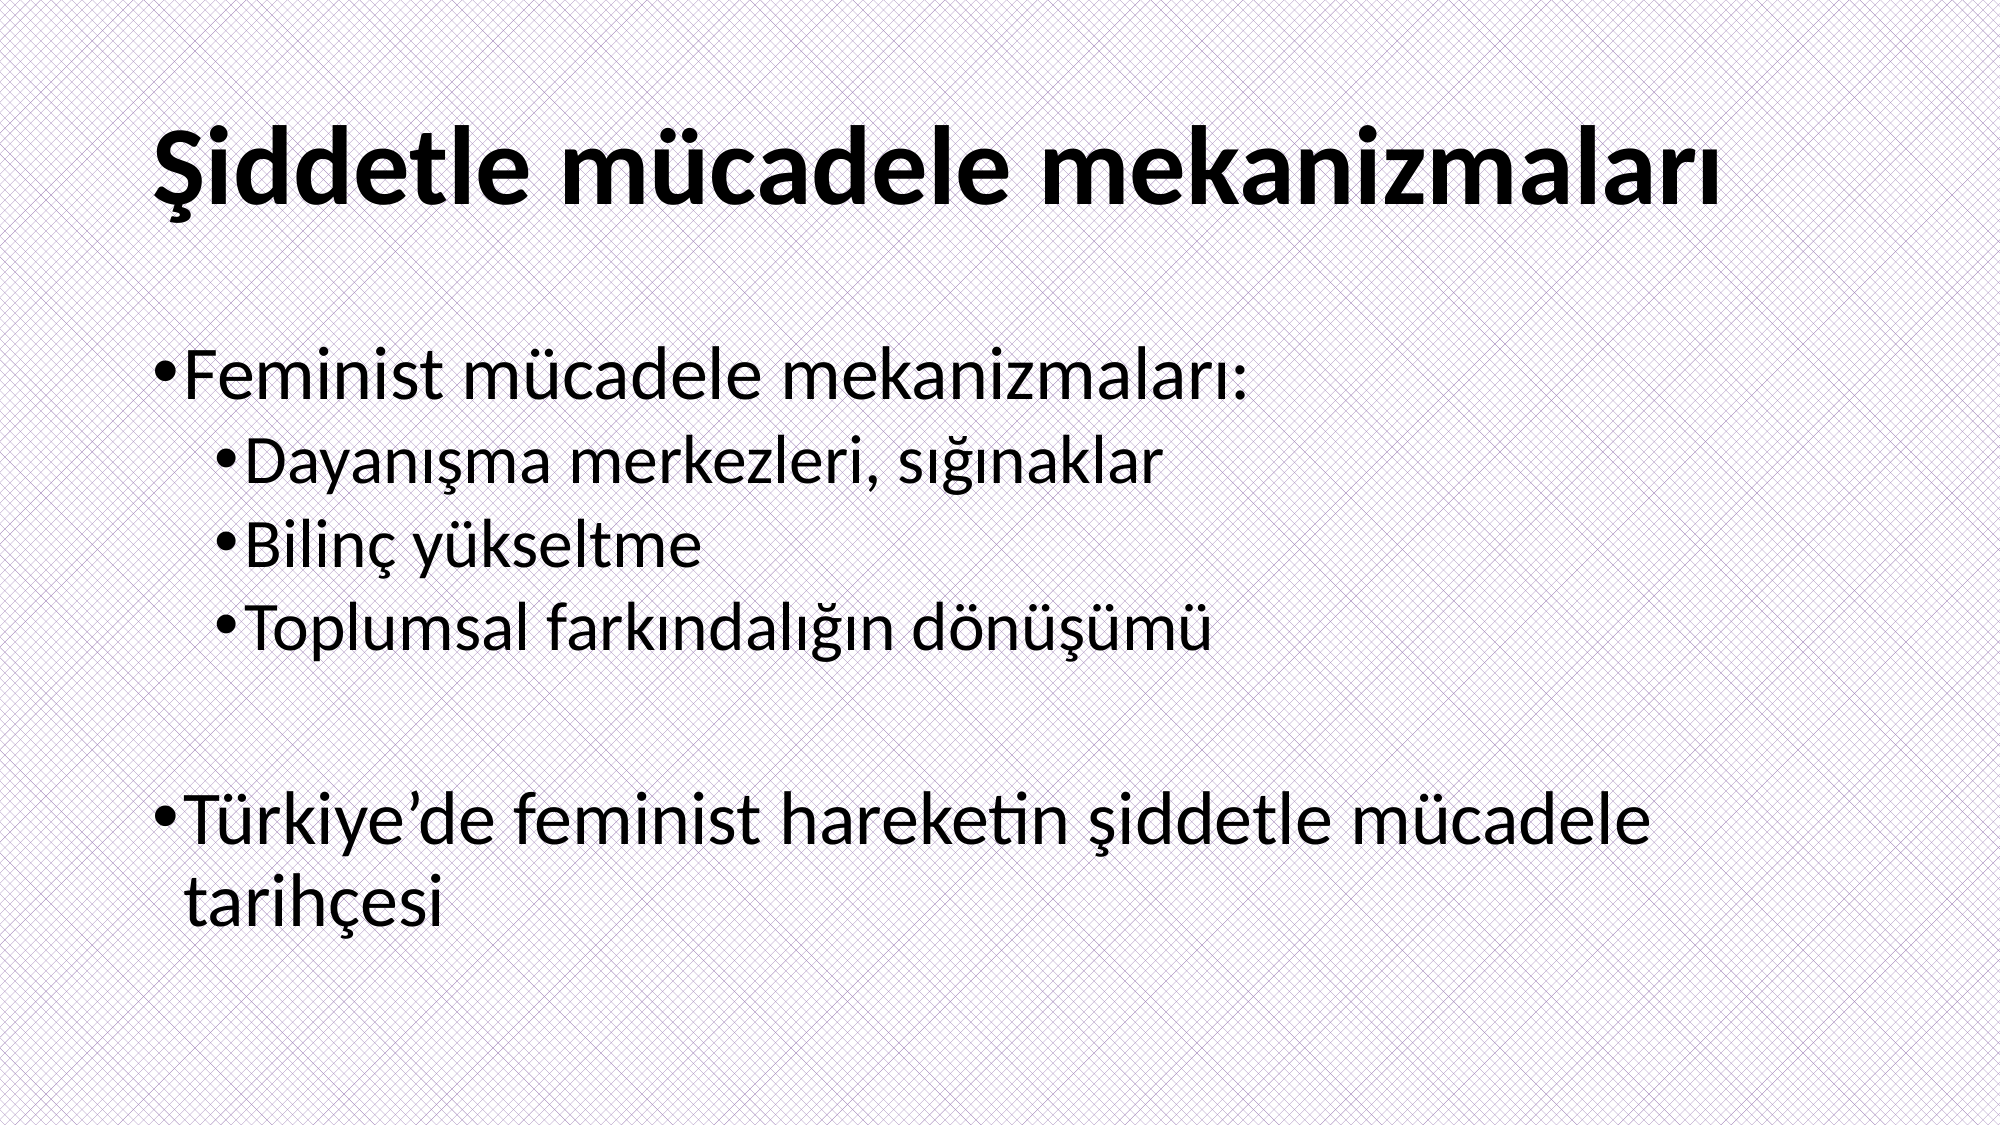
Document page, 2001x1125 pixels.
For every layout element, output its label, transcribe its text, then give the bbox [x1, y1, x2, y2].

list Feminist mücadele mekanizmaları: Dayanışma merkezleri, sığınaklar Bilinç yükseltme Toplumsal farkındalığın dönüşümü Türkiye’de feminist hareketin şiddetle mücadele tarihçesi [137, 326, 1863, 1077]
title Şiddetle mücadele mekanizmaları [137, 59, 1863, 278]
